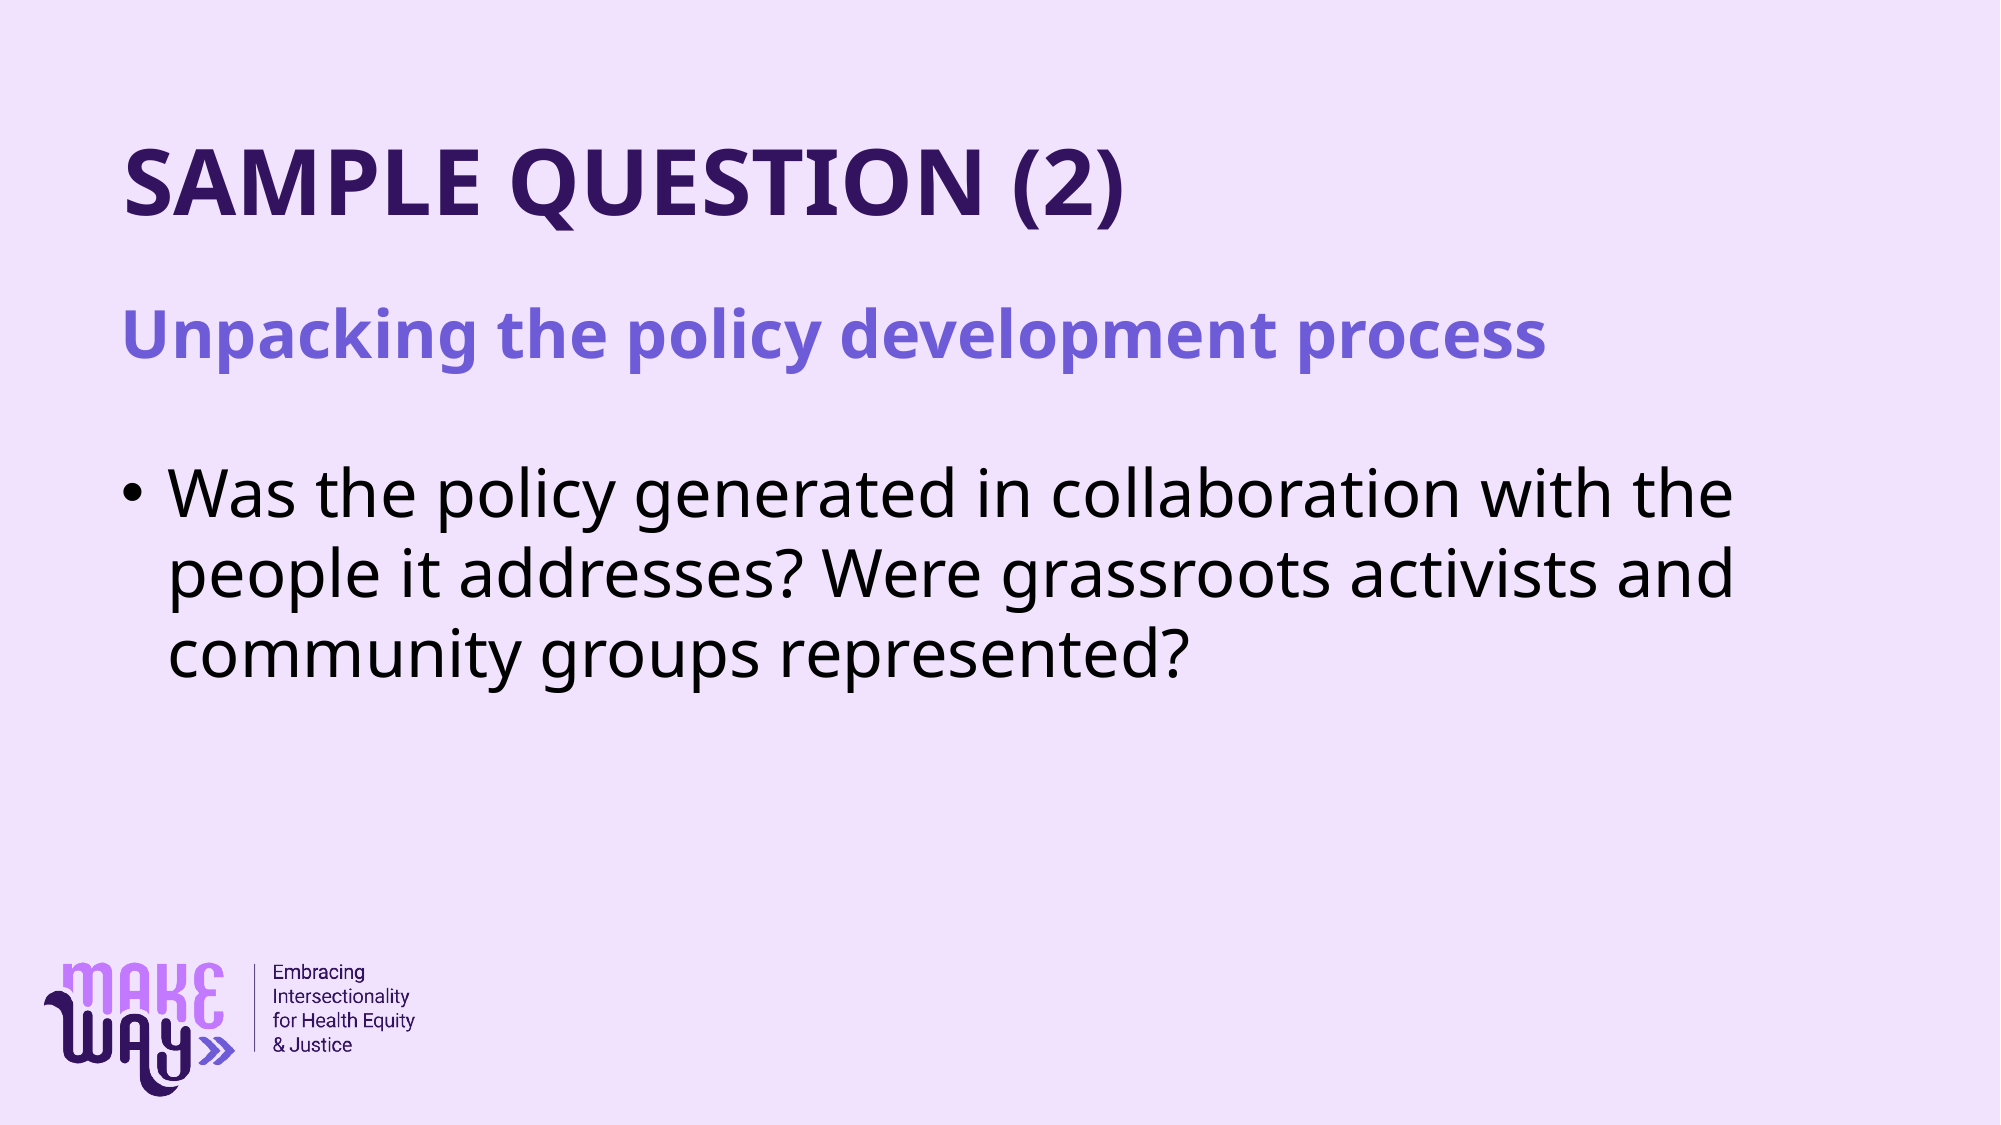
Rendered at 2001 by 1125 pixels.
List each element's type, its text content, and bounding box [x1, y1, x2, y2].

text_box SAMPLE QUESTION (2) [108, 62, 1587, 283]
picture [14, 934, 444, 1107]
text_box Unpacking the policy development process Was the policy generated in collaboration with the people it addresses? Were grassroots activists and community groups represented? [105, 283, 1914, 834]
